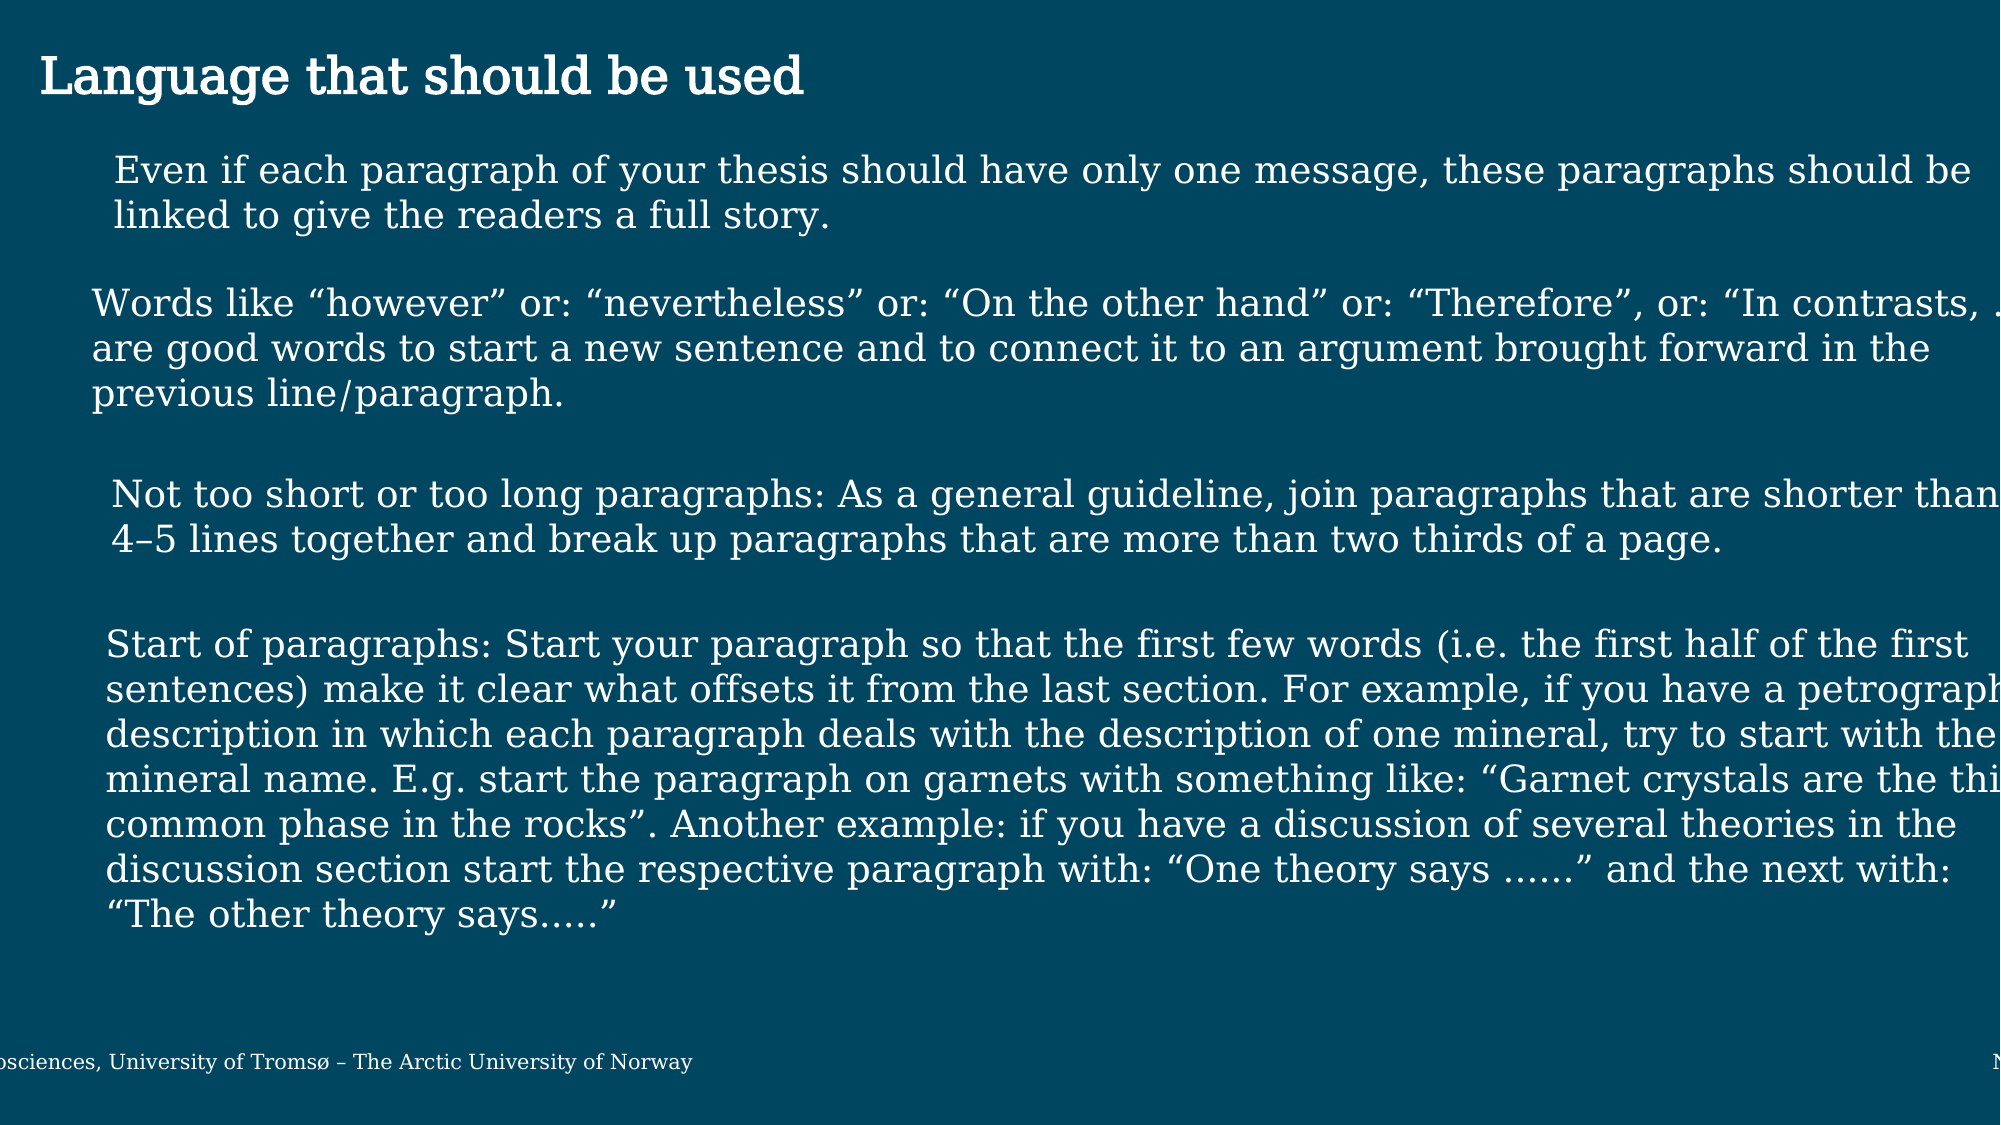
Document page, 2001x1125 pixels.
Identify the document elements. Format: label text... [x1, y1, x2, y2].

text_box Start of paragraphs: Start your paragraph so that the first few words (i.e. the first half of the first sentences) make it clear what offsets it from the last section. For example, if you have a petrographic description in which each paragraph deals with the description of one mineral, try to start with the mineral name. E.g. start the paragraph on garnets with something like: “Garnet crystals are the third common phase in the rocks”. Another example: if you have a discussion of several theories in the discussion section start the respective paragraph with: “One theory says ......” and the next with: “The other theory says.....” [90, 612, 2000, 943]
text_box Even if each paragraph of your thesis should have only one message, these paragraphs should be linked to give the readers a full story. [98, 138, 1989, 244]
text_box Department of Geosciences, University of Tromsø – The Arctic University of Norway November 13, 2019 [0, 1041, 2000, 1082]
text_box Words like “however” or: “nevertheless” or: “On the other hand” or: “Therefore”, or: “In contrasts, ...” are good words to start a new sentence and to connect it to an argument brought forward in the previous line/paragraph. [76, 271, 2000, 422]
text_box Language that should be used [24, 35, 820, 111]
text_box Not too short or too long paragraphs: As a general guideline, join paragraphs that are shorter than 4–5 lines together and break up paragraphs that are more than two thirds of a page. [96, 462, 2000, 568]
